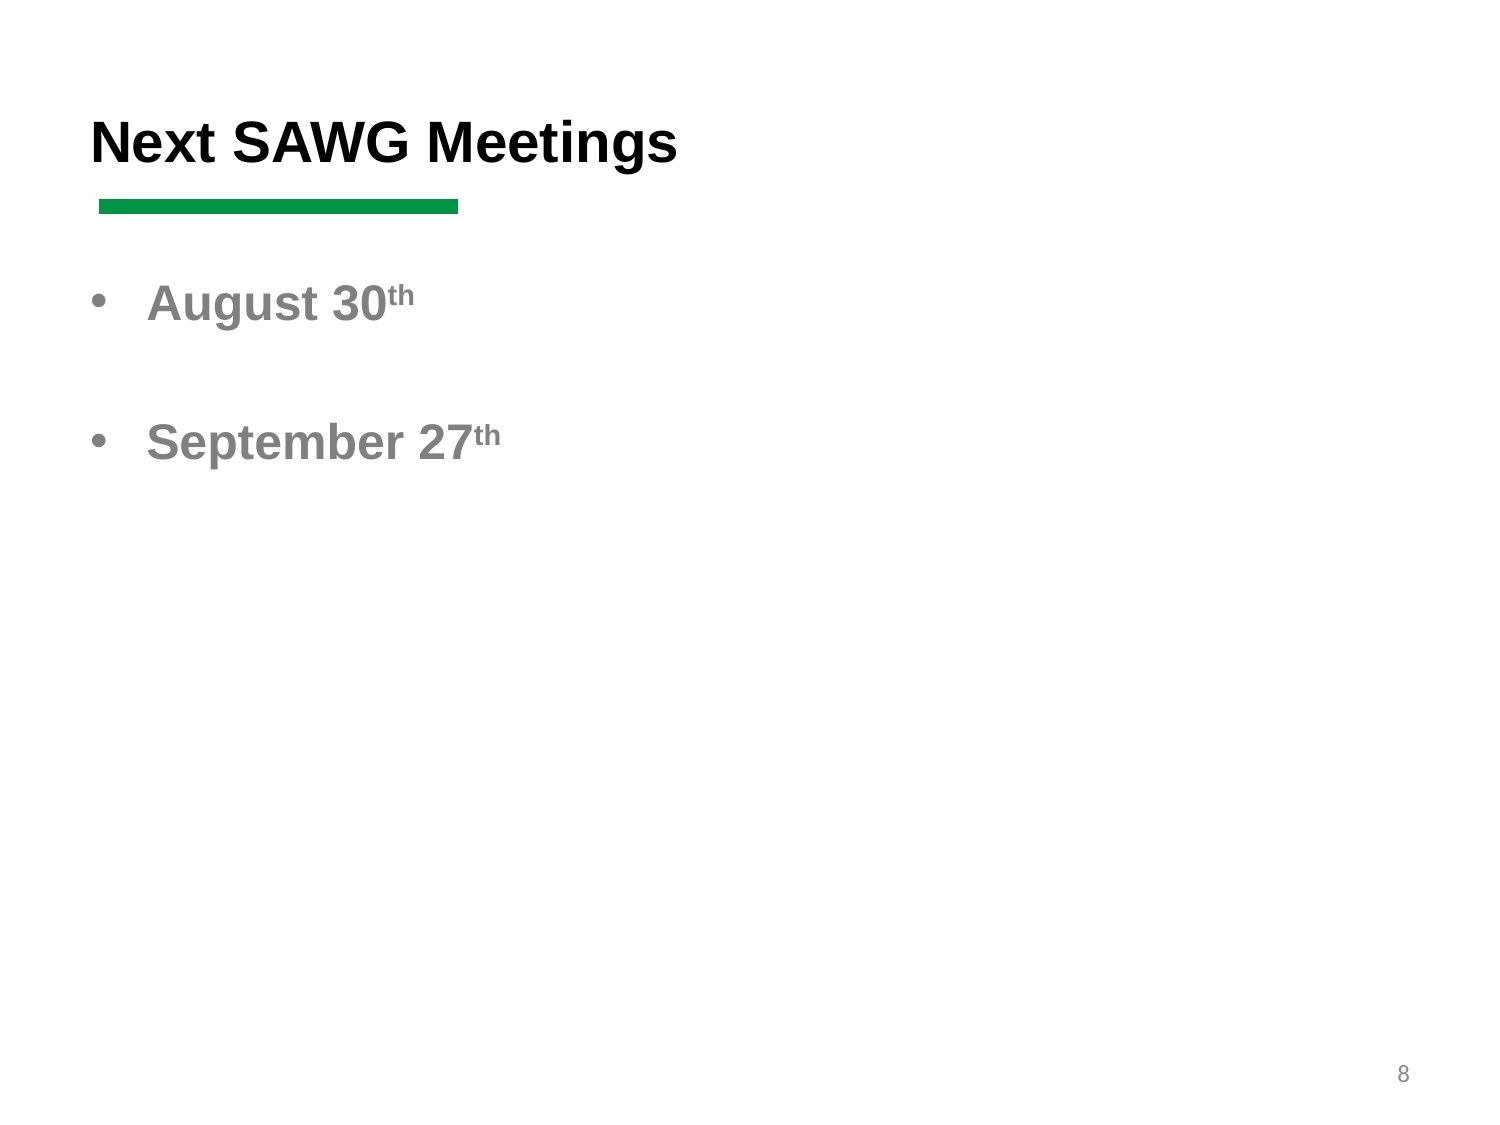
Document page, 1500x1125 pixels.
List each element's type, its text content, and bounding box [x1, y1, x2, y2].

picture [99, 199, 459, 215]
title Next SAWG Meetings [75, 45, 1425, 233]
list August 30th September 27th [75, 262, 1425, 1005]
slide_number 8 [1074, 1042, 1425, 1103]
